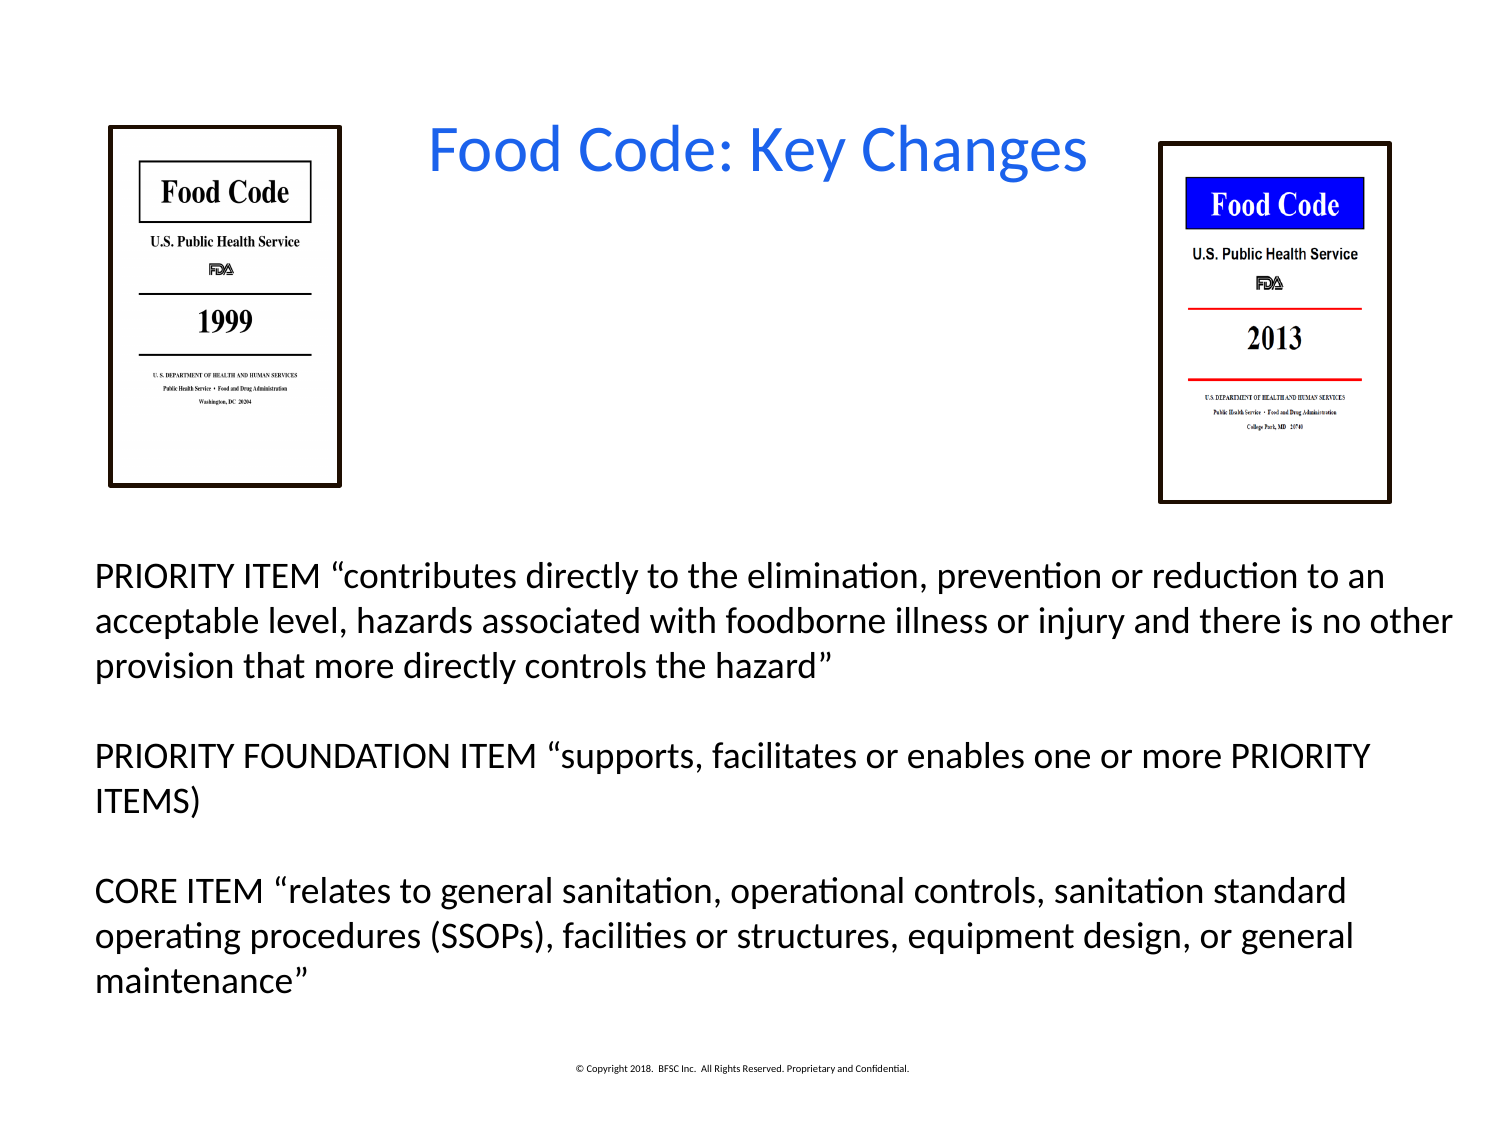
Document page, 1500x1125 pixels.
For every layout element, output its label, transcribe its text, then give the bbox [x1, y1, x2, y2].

text_box PRIORITY ITEM “contributes directly to the elimination, prevention or reduction to an acceptable level, hazards associated with foodborne illness or injury and there is no other provision that more directly controls the hazard” PRIORITY FOUNDATION ITEM “supports, facilitates or enables one or more PRIORITY ITEMS) CORE ITEM “relates to general sanitation, operational controls, sanitation standard operating procedures (SSOPs), facilities or structures, equipment design, or general maintenance” [87, 546, 1463, 1005]
text_box © Copyright 2018. BFSC Inc. All Rights Reserved. Proprietary and Confidential. [266, 1058, 1222, 1079]
picture [1162, 145, 1388, 500]
picture [112, 128, 338, 484]
title Food Code: Key Changes [68, 95, 1449, 221]
